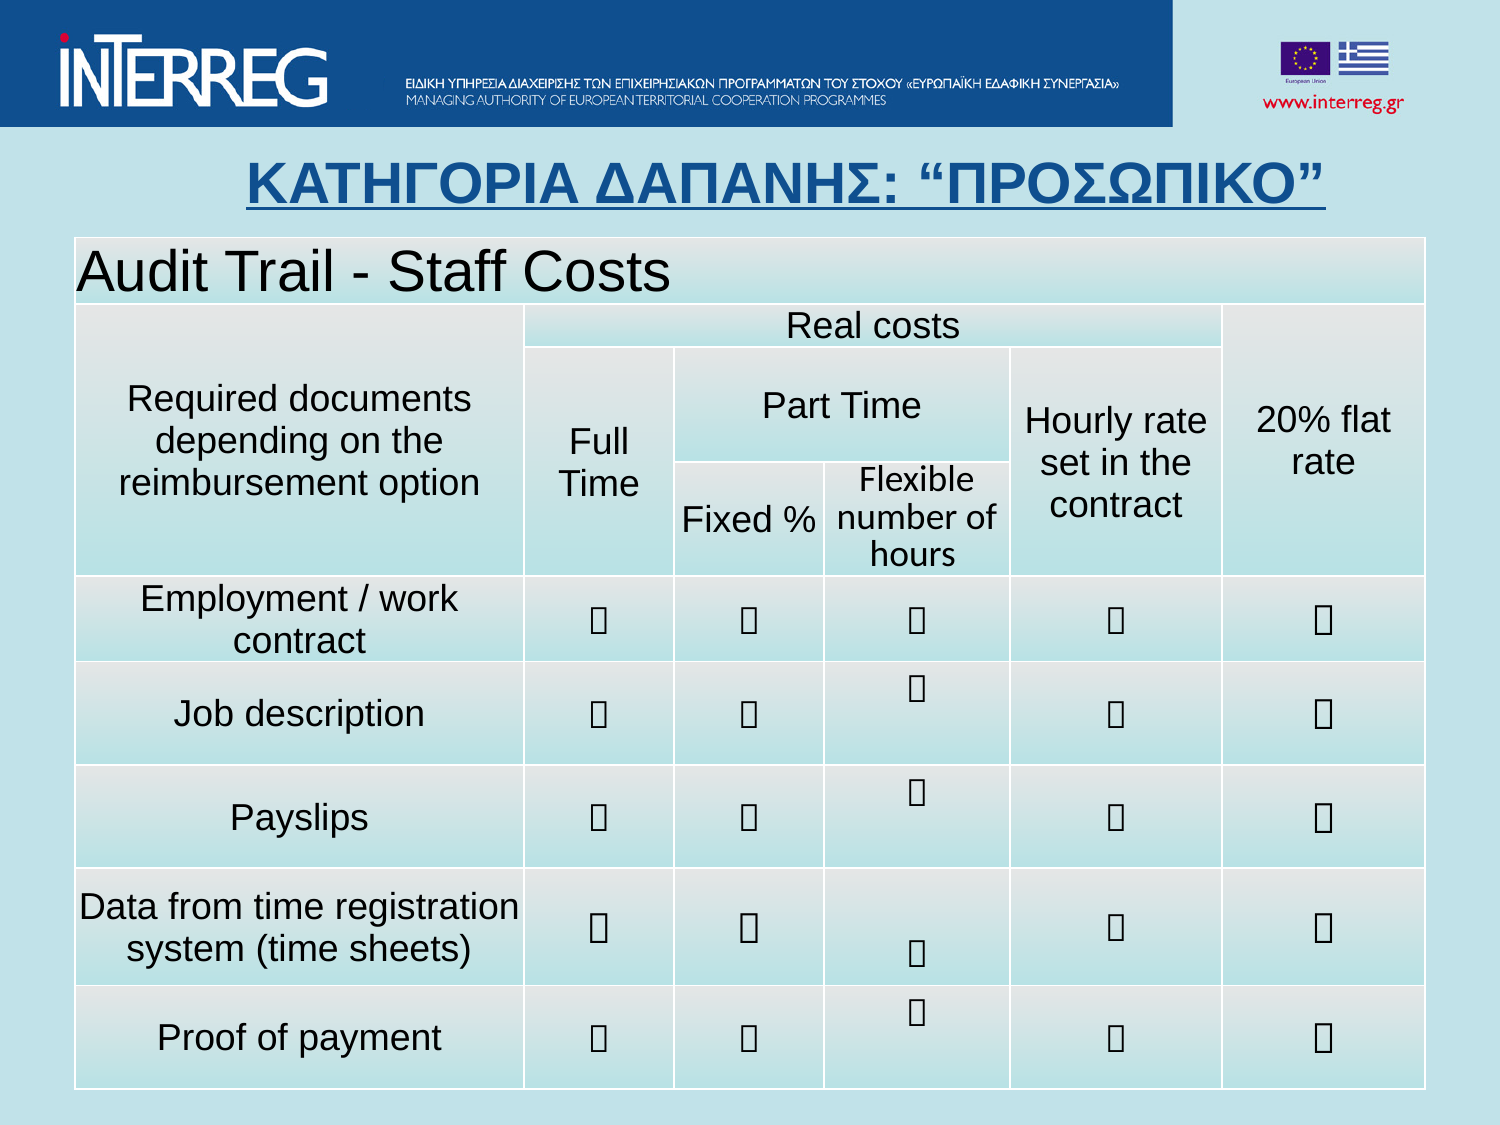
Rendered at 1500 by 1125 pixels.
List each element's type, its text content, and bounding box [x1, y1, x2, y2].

table_cell  [1011, 662, 1221, 764]
slide_number 18 [1074, 1090, 1388, 1101]
table_cell  [525, 577, 673, 661]
table_cell  [525, 766, 673, 867]
table_cell  [1223, 662, 1424, 764]
table_cell  [675, 869, 823, 985]
table_cell  [1223, 986, 1424, 1088]
table_cell  [525, 662, 673, 764]
table_cell Real costs [525, 305, 1221, 346]
table_cell Proof of payment [76, 986, 523, 1088]
table_cell  [1223, 869, 1424, 985]
table_cell Flexible number of hours [825, 463, 1009, 575]
table_cell  [1011, 869, 1221, 985]
table_cell Part Time [675, 348, 1009, 461]
table_header Audit Trail - Staff Costs [76, 238, 1424, 303]
table_cell  [825, 766, 1009, 867]
table_cell Job description [76, 662, 523, 764]
table_cell Payslips [76, 766, 523, 867]
table_cell Employment / work contract [76, 577, 523, 661]
table_cell  [825, 662, 1009, 764]
table_cell Hourly rate set in the contract [1011, 348, 1221, 575]
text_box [0, 0, 1500, 128]
table_cell Full Time [525, 348, 673, 575]
table_cell  [675, 986, 823, 1088]
table_cell  [675, 662, 823, 764]
table_cell  [1223, 766, 1424, 867]
table_cell  [525, 986, 673, 1088]
text_box [0, 136, 1500, 1125]
table_cell  [825, 869, 1009, 985]
table_cell Data from time registration system (time sheets) [76, 869, 523, 985]
table_cell  [1011, 986, 1221, 1088]
table_cell  [675, 577, 823, 661]
table_cell 20% flat rate [1223, 305, 1424, 575]
table_cell Required documents depending on the reimbursement option [76, 305, 523, 575]
table_cell  [1011, 766, 1221, 867]
table_cell  [825, 986, 1009, 1088]
table_cell  [1223, 577, 1424, 661]
table_cell  [1011, 577, 1221, 661]
table_cell  [675, 766, 823, 867]
table_cell Fixed % [675, 463, 823, 575]
table_cell  [825, 577, 1009, 661]
title ΚΑΤΗΓΟΡΙΑ ΔΑΠΑΝΗΣ: “ΠΡΟΣΩΠΙΚΟ” [182, 137, 1376, 237]
table_cell  [525, 869, 673, 985]
